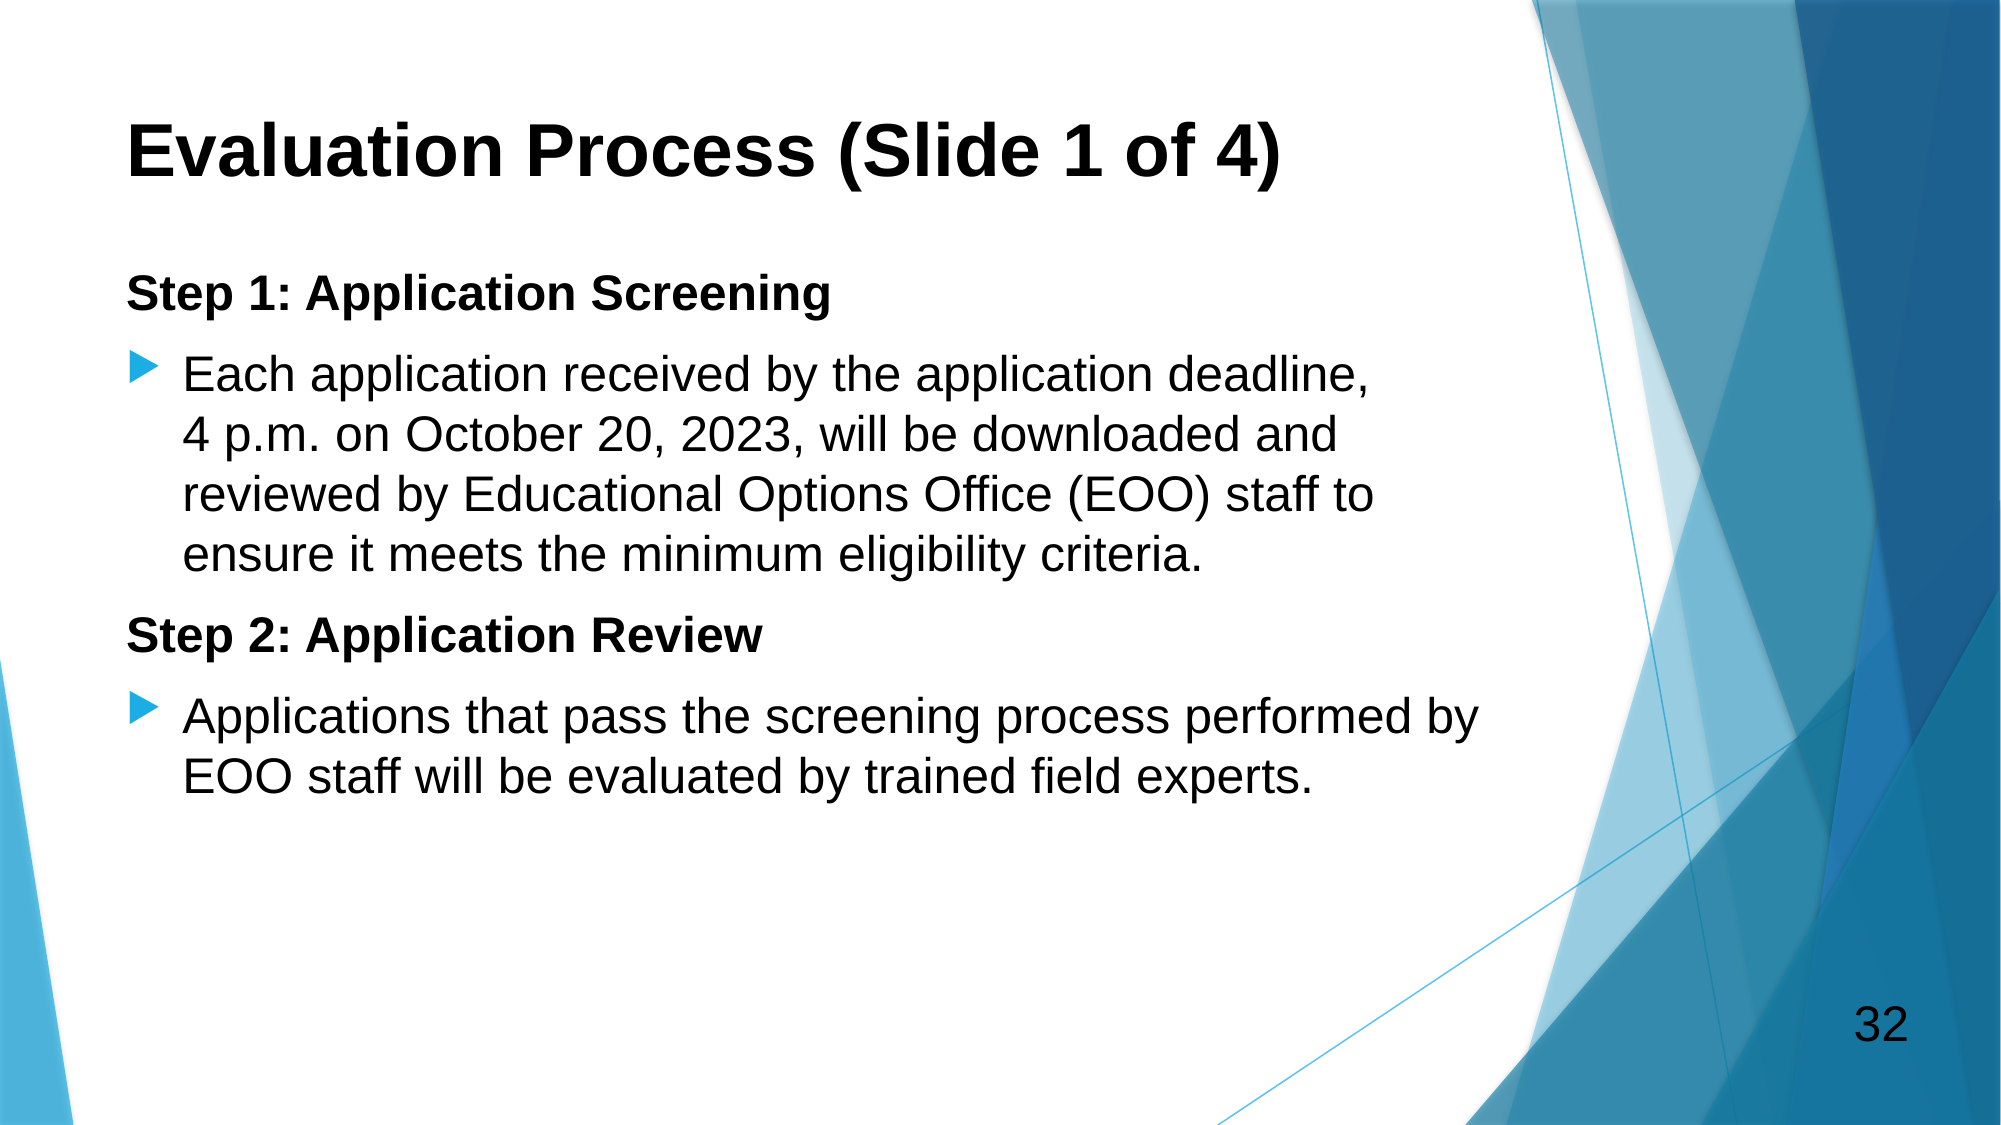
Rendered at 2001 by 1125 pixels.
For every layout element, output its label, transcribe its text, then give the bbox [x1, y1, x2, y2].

title Evaluation Process (Slide 1 of 4) [111, 93, 1522, 207]
slide_number 32 [1812, 991, 1925, 1051]
list Step 1: Application Screening Each application received by the application deadline, 4 p.m. on October 20, 2023, will be downloaded and reviewed by Educational Options Office (EOO) staff to ensure it meets the minimum eligibility criteria. Step 2: Application Review Applications that pass the screening process performed by EOO staff will be evaluated by trained field experts. [111, 253, 1522, 890]
